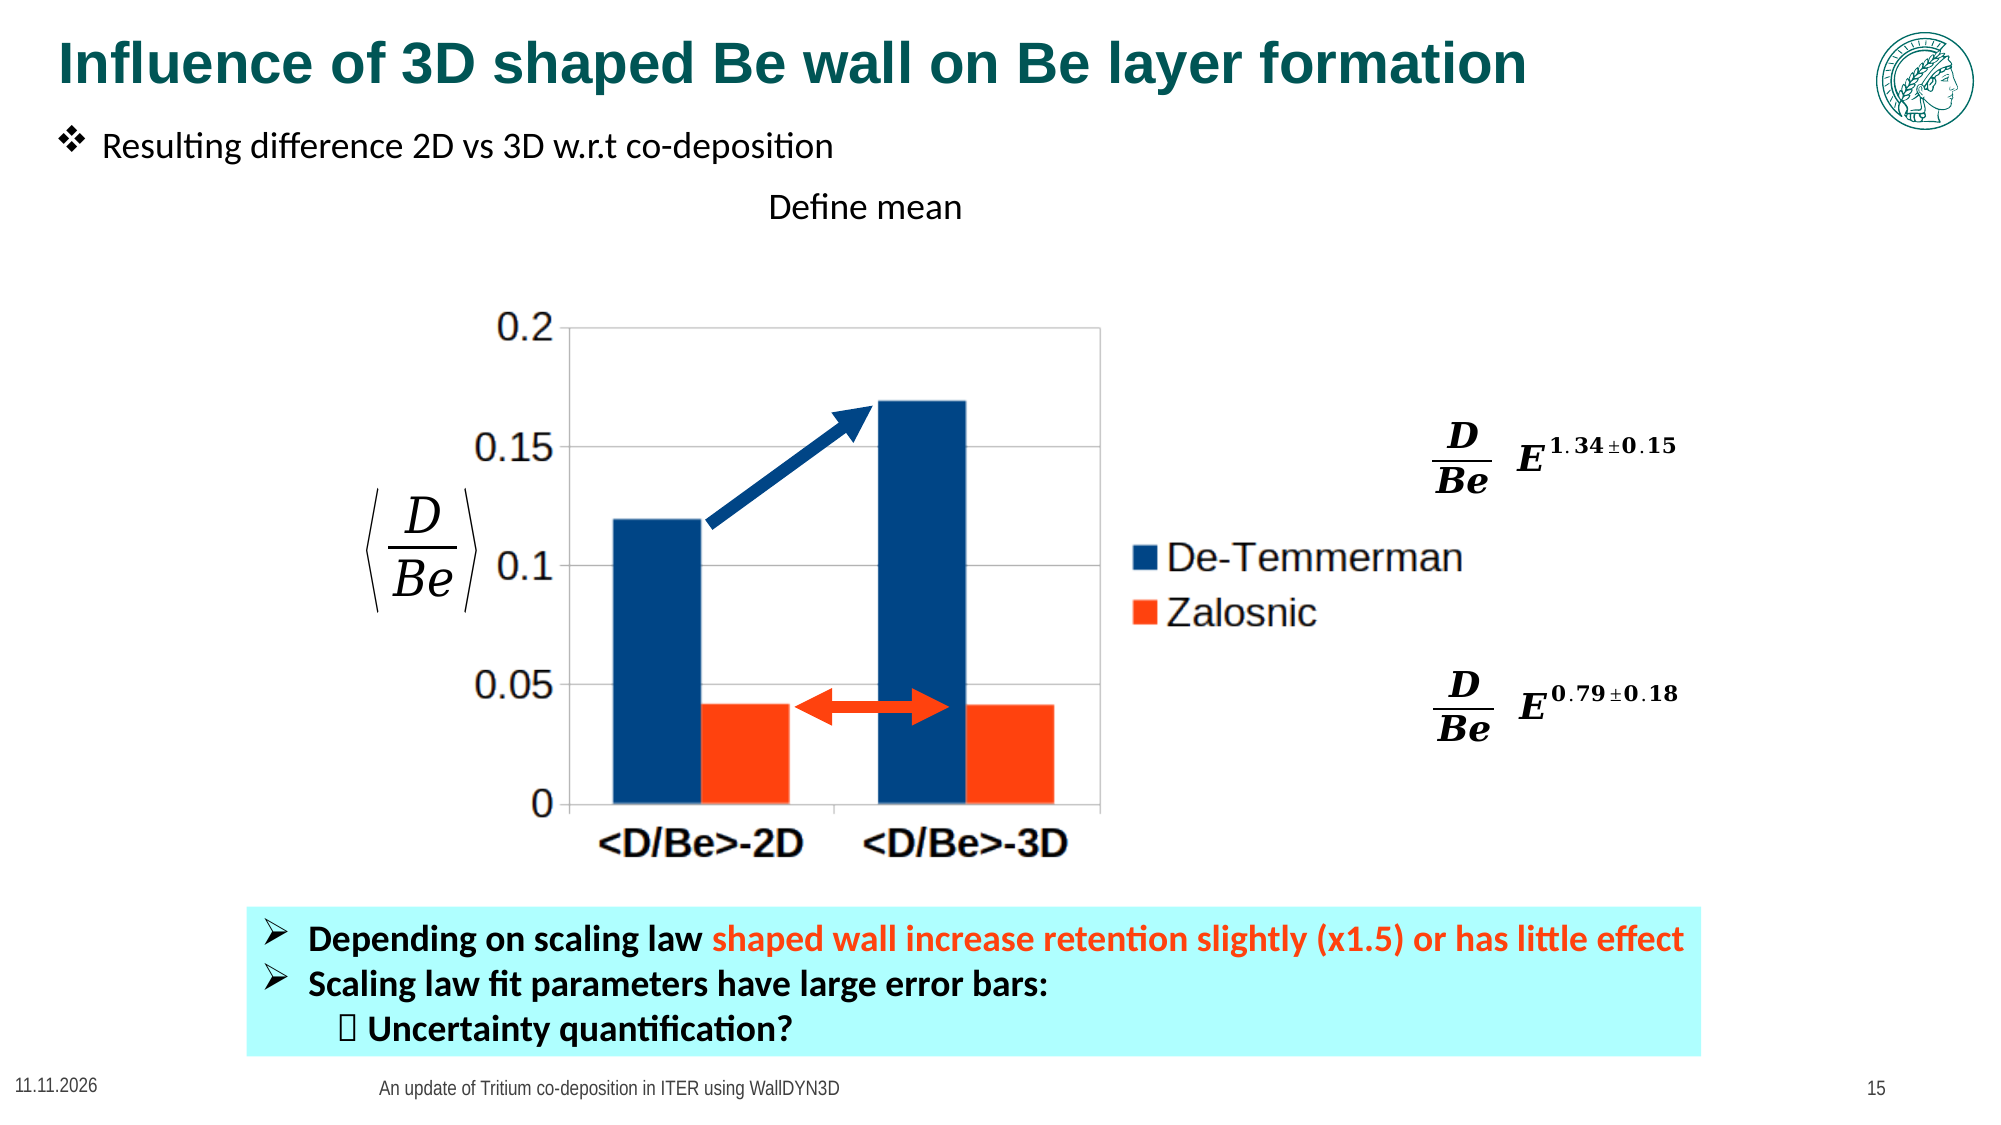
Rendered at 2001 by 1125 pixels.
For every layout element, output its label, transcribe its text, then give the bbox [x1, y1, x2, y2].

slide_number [0, 1064, 184, 1125]
slide_number 15 [1850, 1076, 1887, 1100]
text_box Depending on scaling law shaped wall increase retention slightly (x1.5) or has little effect Scaling law fit parameters have large error bars:  Uncertainty quantification? [246, 906, 1702, 1057]
text_box Resulting difference 2D vs 3D w.r.t co-deposition [40, 113, 850, 174]
footer An update of Tritium co-deposition in ITER using WallDYN3D [184, 1076, 1112, 1100]
text_box Influence of 3D shaped Be wall on Be layer formation [43, 17, 1545, 103]
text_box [364, 293, 1493, 880]
